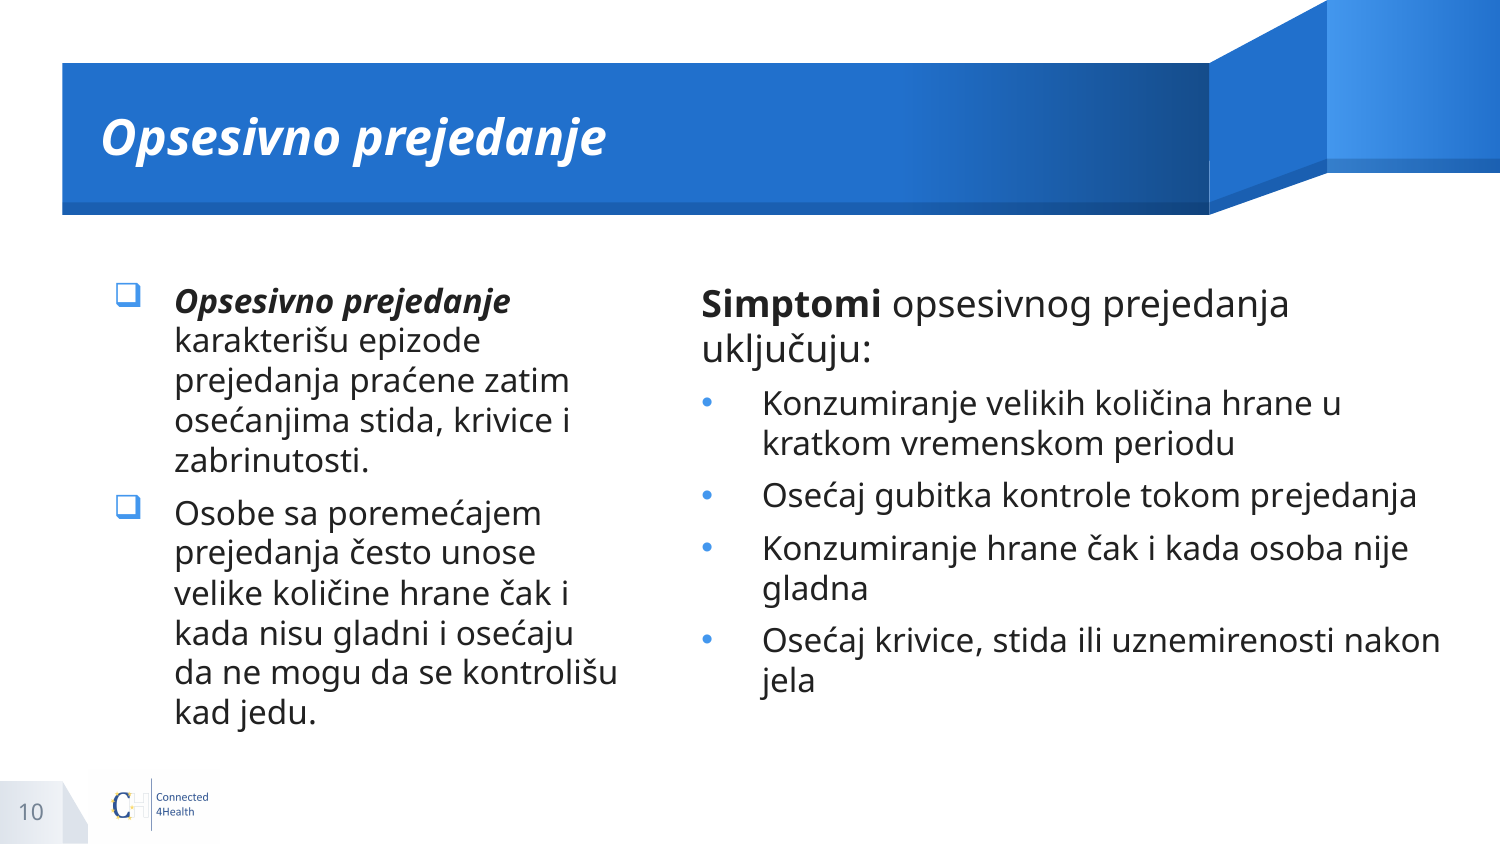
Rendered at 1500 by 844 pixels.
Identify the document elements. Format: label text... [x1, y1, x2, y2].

list Simptomi opsesivnog prejedanja uključuju: Konzumiranje velikih količina hrane u kratkom vremenskom periodu Osećaj gubitka kontrole tokom prejedanja Konzumiranje hrane čak i kada osoba nije gladna Osećaj krivice, stida ili uznemirenosti nakon jela [686, 279, 1447, 726]
title Opsesivno prejedanje [100, 64, 1210, 215]
slide_number 10 [0, 781, 63, 844]
list Opsesivno prejedanje karakterišu epizode prejedanja praćene zatim osećanjima stida, krivice i zabrinutosti. Osobe sa poremećajem prejedanja često unose velike količine hrane čak i kada nisu gladni i osećaju da ne mogu da se kontrolišu kad jedu. [99, 279, 622, 726]
picture [88, 769, 220, 844]
